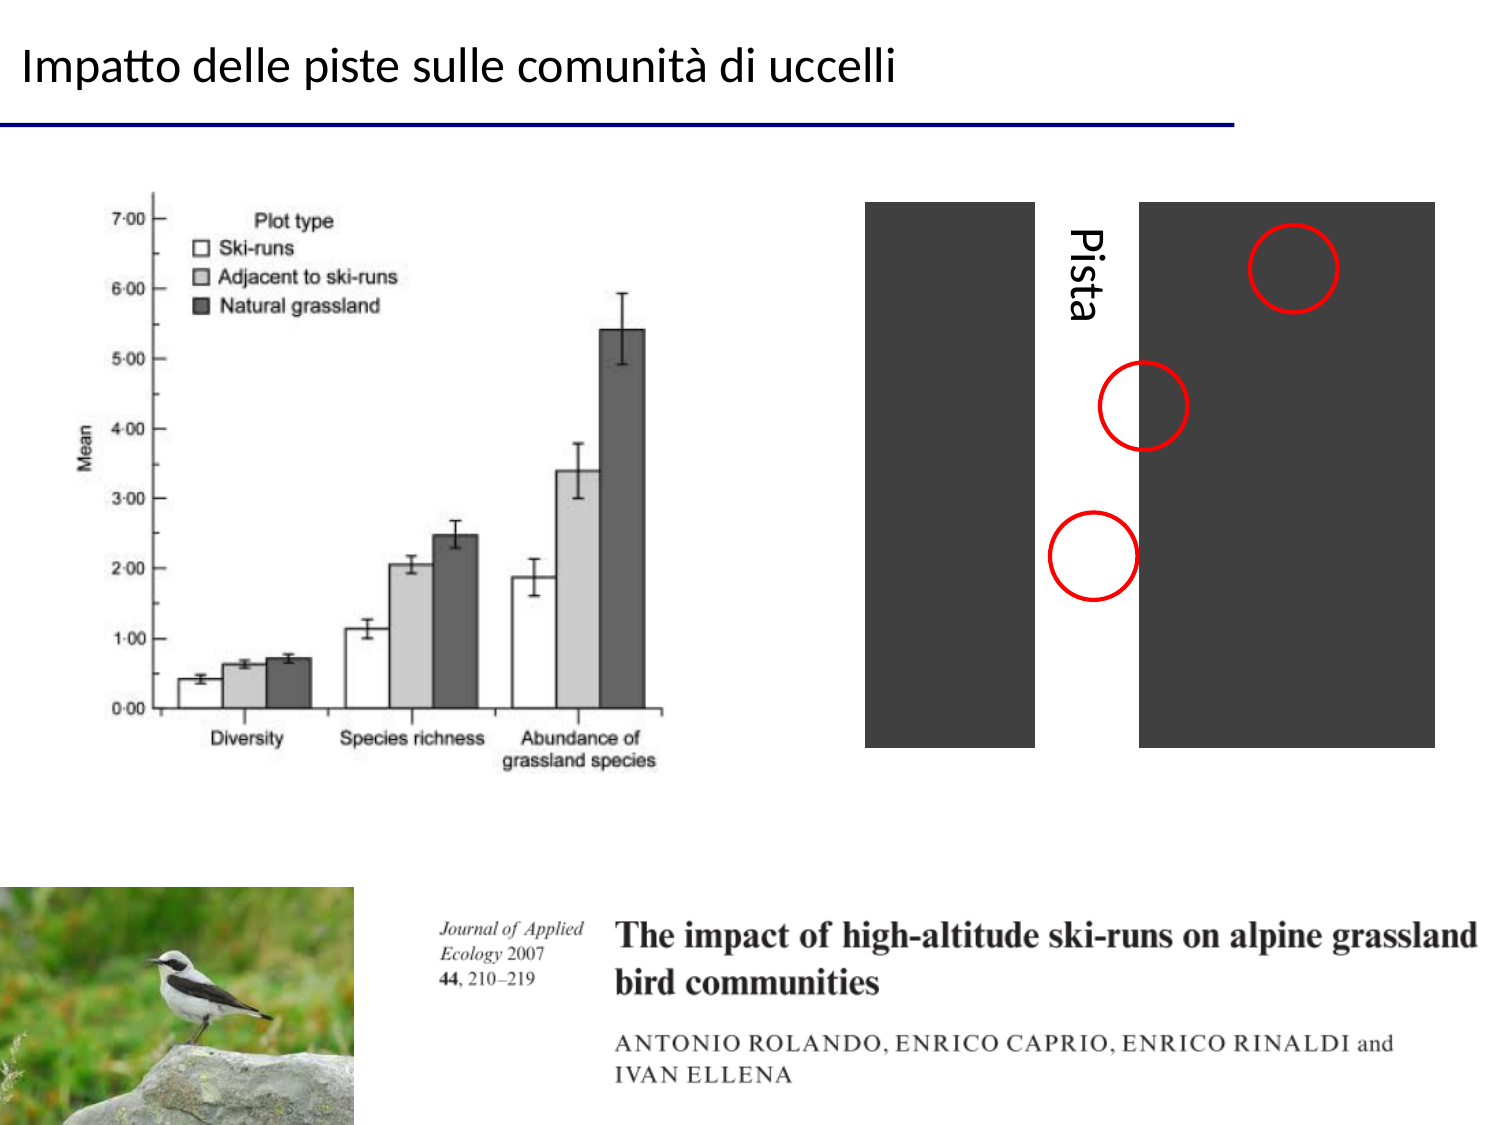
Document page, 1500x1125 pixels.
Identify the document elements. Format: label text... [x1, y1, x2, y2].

text_box [860, 198, 1035, 752]
picture [74, 160, 676, 776]
text_box [1047, 510, 1140, 603]
text_box [1139, 198, 1440, 752]
text_box Pista [1037, 212, 1129, 413]
text_box [1035, 198, 1139, 752]
picture [0, 887, 354, 1125]
text_box Impatto delle piste sulle comunità di uccelli [6, 24, 1450, 100]
text_box [1247, 222, 1340, 315]
picture [415, 912, 1500, 1091]
text_box [1098, 360, 1190, 453]
